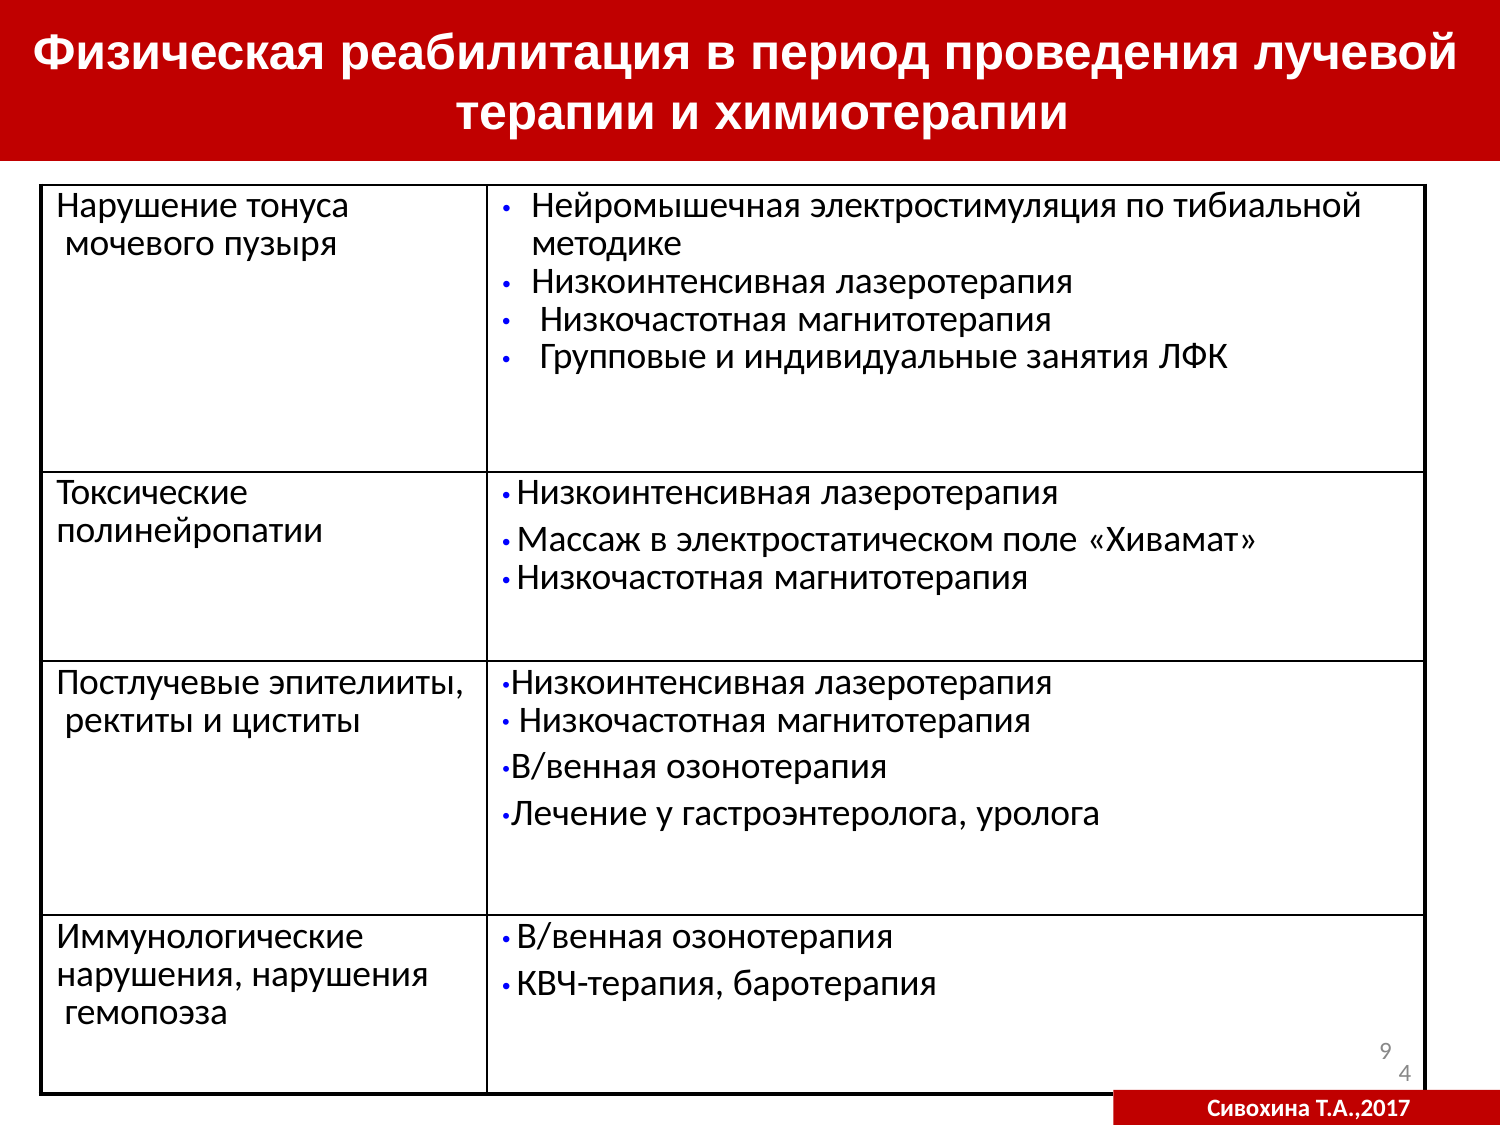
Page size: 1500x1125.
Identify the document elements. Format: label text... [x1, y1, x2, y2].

text_box [0, 0, 1500, 161]
table_header Нейромышечная электростимуляция по тибиальной методике Низкоинтенсивная лазеротерапия Низкочастотная магнитотерапия Групповые и индивидуальные занятия ЛФК [488, 208, 1398, 472]
text_box 4 Сивохина Т.А.,2017 [1201, 1049, 1413, 1121]
table_cell Низкоинтенсивная лазеротерапия Низкочастотная магнитотерапия В/венная озонотерапия Лечение у гастроэнтеролога, уролога [488, 661, 1398, 915]
table_cell Низкоинтенсивная лазеротерапия Массаж в электростатическом поле «Хивамат» Низкочастотная магнитотерапия [488, 472, 1398, 661]
table_cell Постлучевые эпителииты, ректиты и циститы [41, 661, 486, 915]
title Физическая реабилитация в период проведения лучевой терапии и химиотерапии [31, 17, 1469, 208]
table_cell В/венная озонотерапия КВЧ-терапия, баротерапия 9 [488, 915, 1398, 1096]
table_cell Иммунологические нарушения, нарушения гемопоэза [41, 915, 486, 1096]
table_cell Токсические полинейропатии [41, 472, 486, 661]
table_header Нарушение тонуса мочевого пузыря [41, 208, 486, 472]
text_box [1113, 1089, 1500, 1125]
